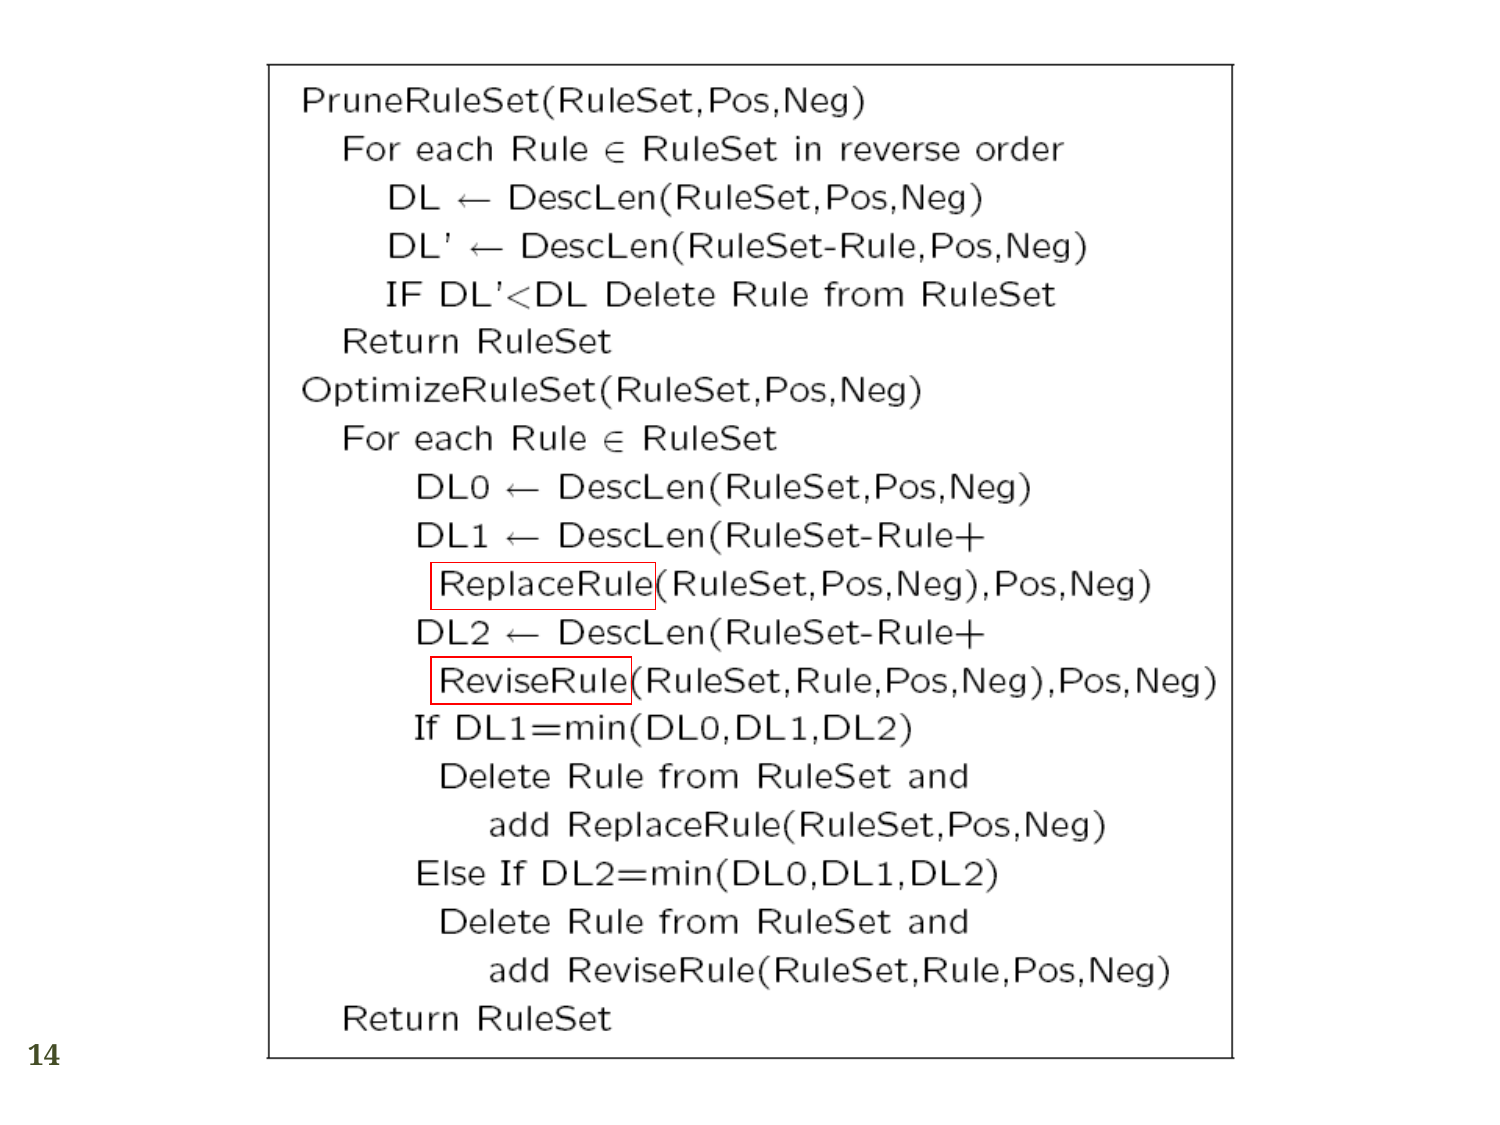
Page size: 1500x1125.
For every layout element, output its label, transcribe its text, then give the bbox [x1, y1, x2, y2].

slide_number 14 [0, 1025, 88, 1088]
picture [258, 58, 1241, 1067]
